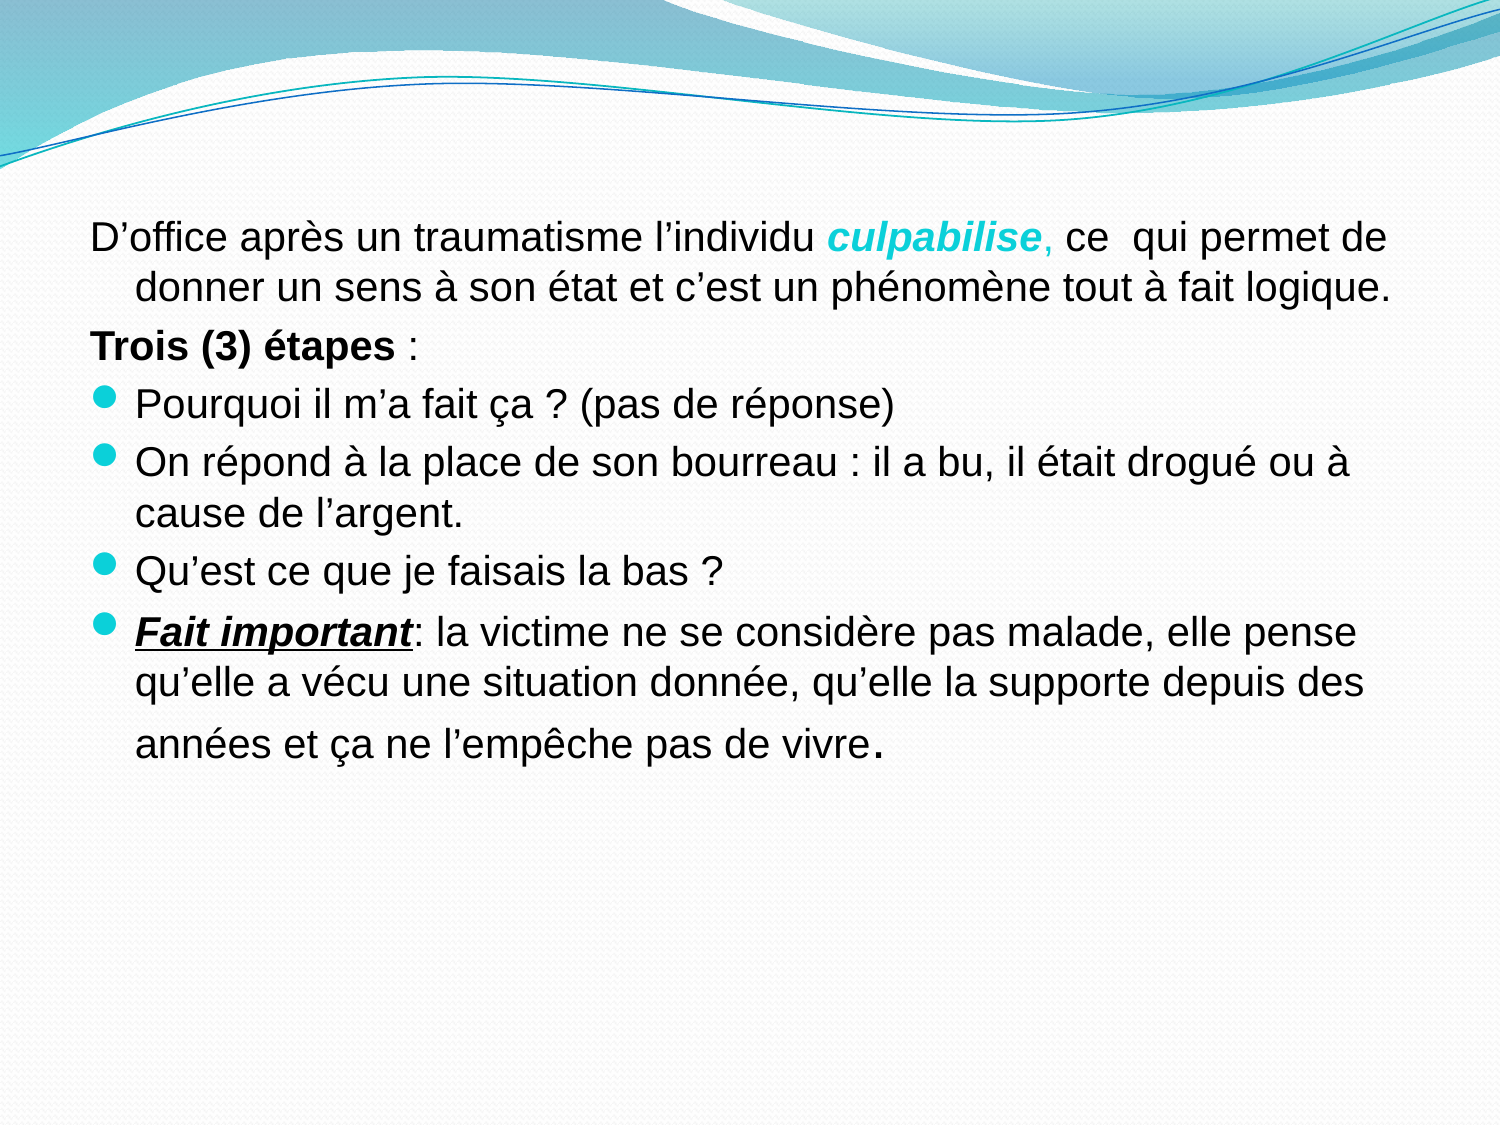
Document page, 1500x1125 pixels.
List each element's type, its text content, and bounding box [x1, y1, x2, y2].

list D’office après un traumatisme l’individu culpabilise, ce qui permet de donner un sens à son état et c’est un phénomène tout à fait logique. Trois (3) étapes : Pourquoi il m’a fait ça ? (pas de réponse) On répond à la place de son bourreau : il a bu, il était drogué ou à cause de l’argent. Qu’est ce que je faisais la bas ? Fait important: la victime ne se considère pas malade, elle pense qu’elle a vécu une situation donnée, qu’elle la supporte depuis des années et ça ne l’empêche pas de vivre. [75, 202, 1425, 923]
